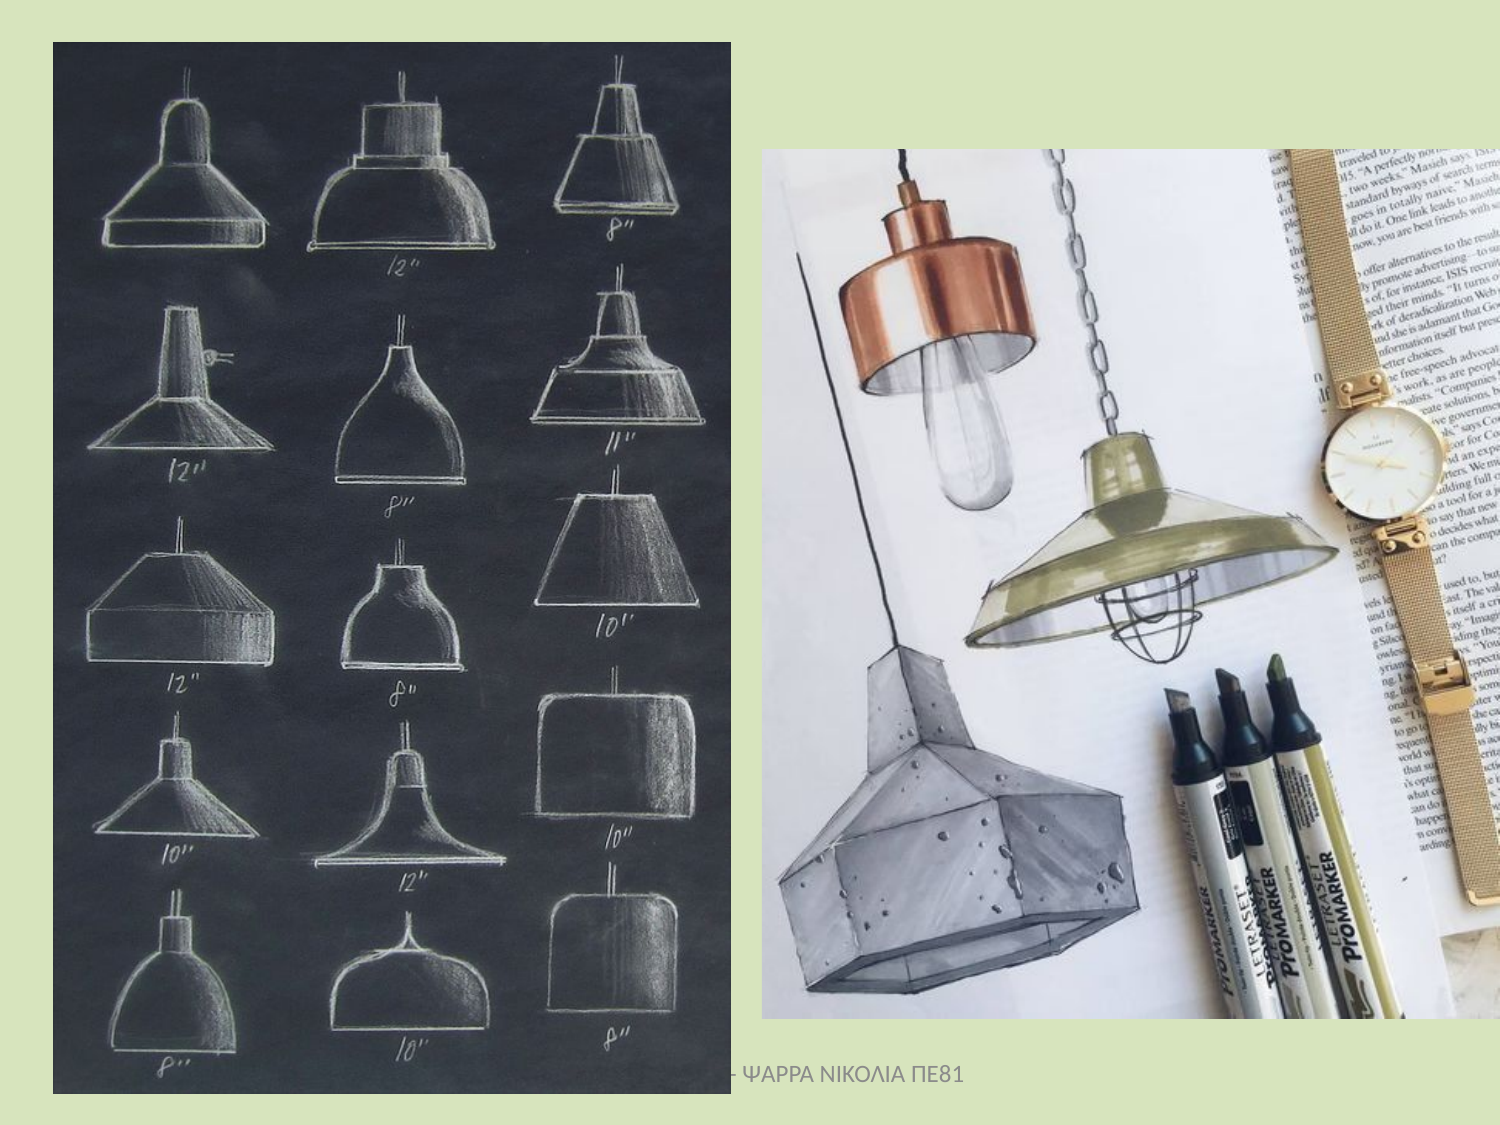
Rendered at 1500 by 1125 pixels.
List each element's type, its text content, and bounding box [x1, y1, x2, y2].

picture [52, 42, 731, 1095]
picture [761, 148, 1500, 1019]
footer ΣΚΑΜΝΑΚΗ ΜΑΡΙΑ- ΨΑΡΡΑ ΝΙΚΟΛΙΑ ΠΕ81 [729, 1042, 988, 1103]
